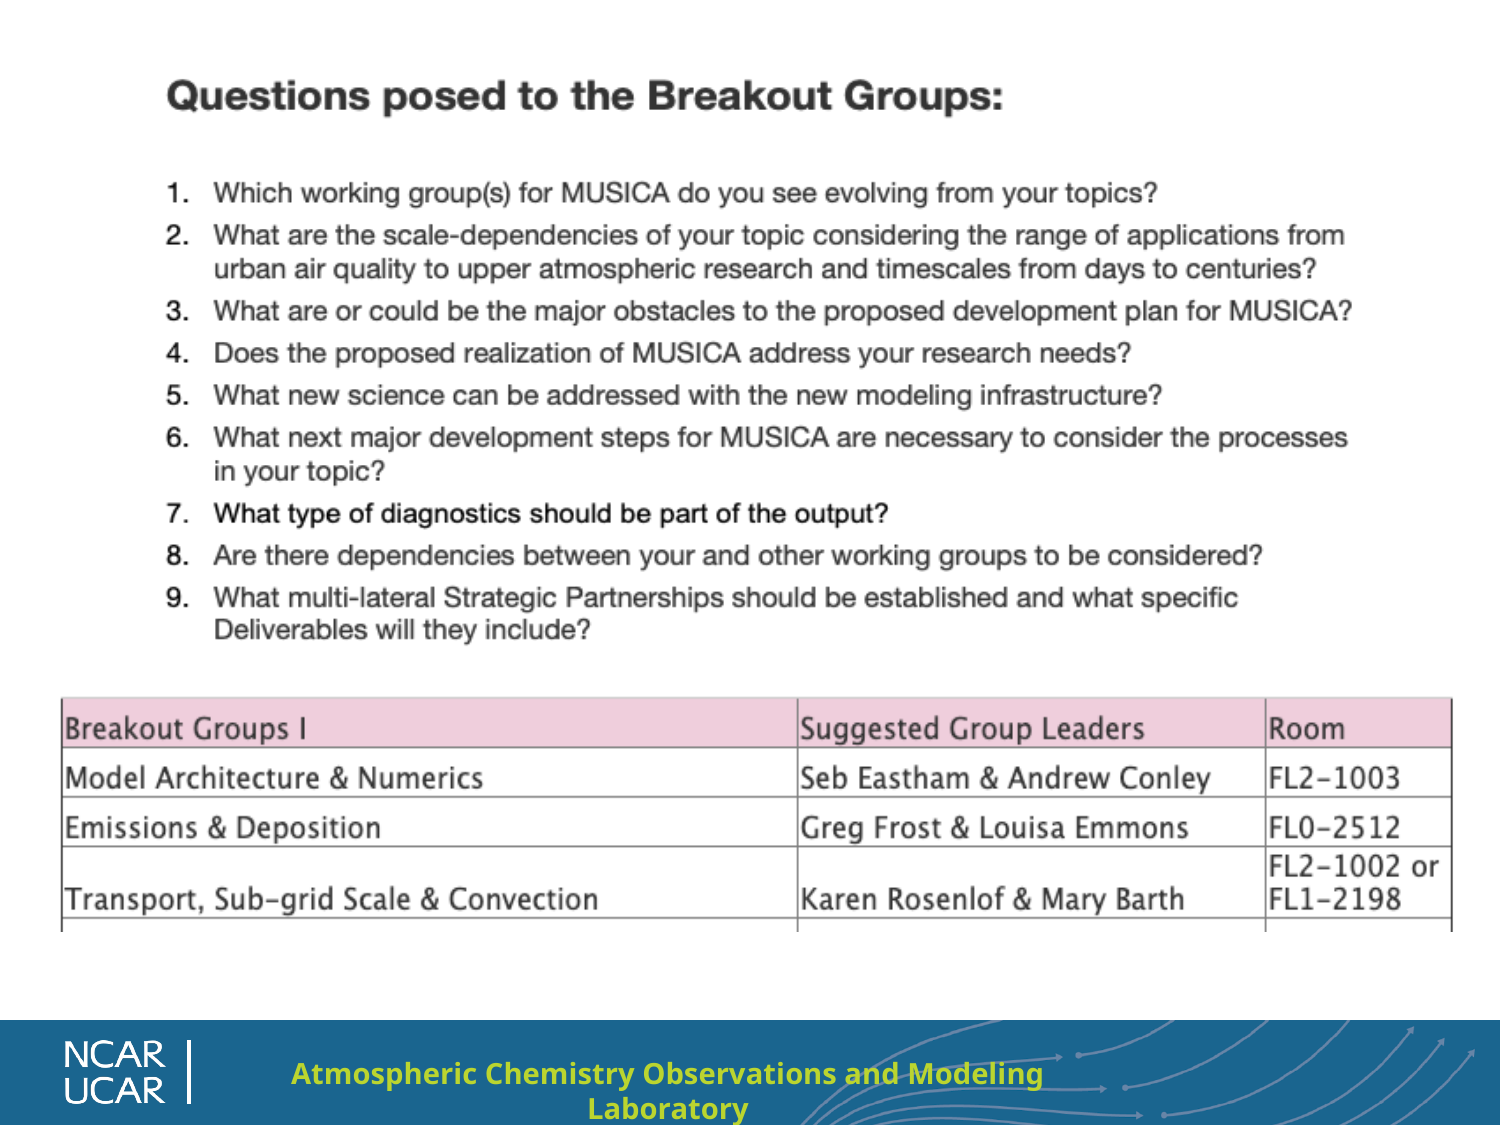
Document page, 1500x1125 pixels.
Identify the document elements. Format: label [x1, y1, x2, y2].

picture [36, 679, 1500, 932]
picture [139, 55, 1390, 663]
picture [0, 1020, 1500, 1125]
